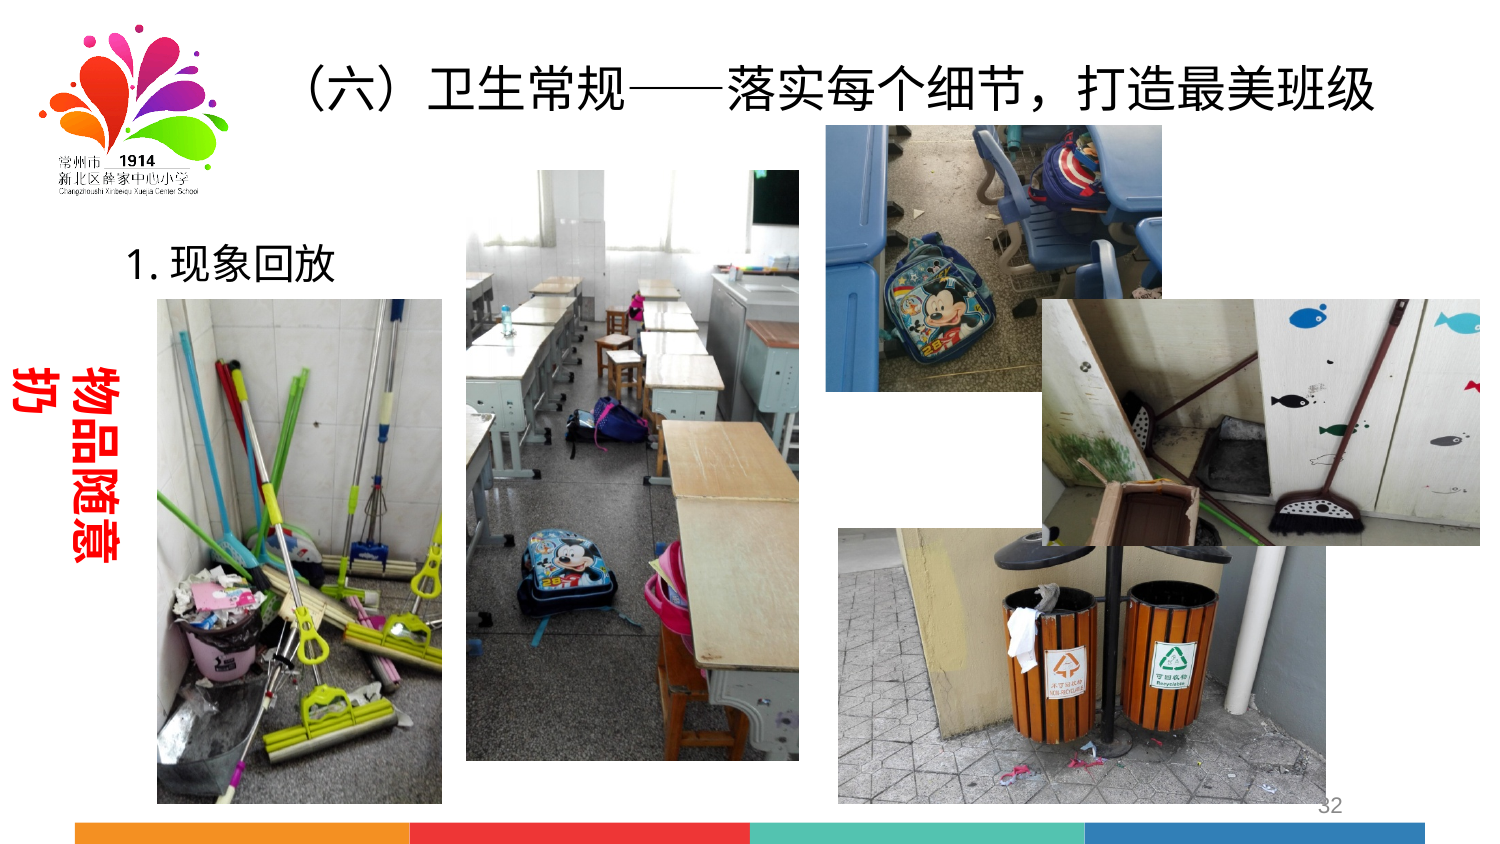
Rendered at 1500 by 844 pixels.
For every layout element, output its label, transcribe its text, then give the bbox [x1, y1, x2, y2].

text_box [749, 822, 1084, 844]
text_box [1084, 822, 1425, 844]
text_box [409, 822, 749, 844]
text_box [74, 822, 409, 844]
picture [825, 125, 1480, 804]
picture [156, 298, 442, 804]
picture [23, 18, 241, 214]
text_box 1.现象回放 [59, 230, 398, 296]
text_box （六）卫生常规——落实每个细节，打造最美班级 [245, 26, 1476, 126]
text_box 物品随意扔 [44, 351, 135, 620]
picture [465, 169, 799, 761]
slide_number 32 [1042, 782, 1358, 822]
